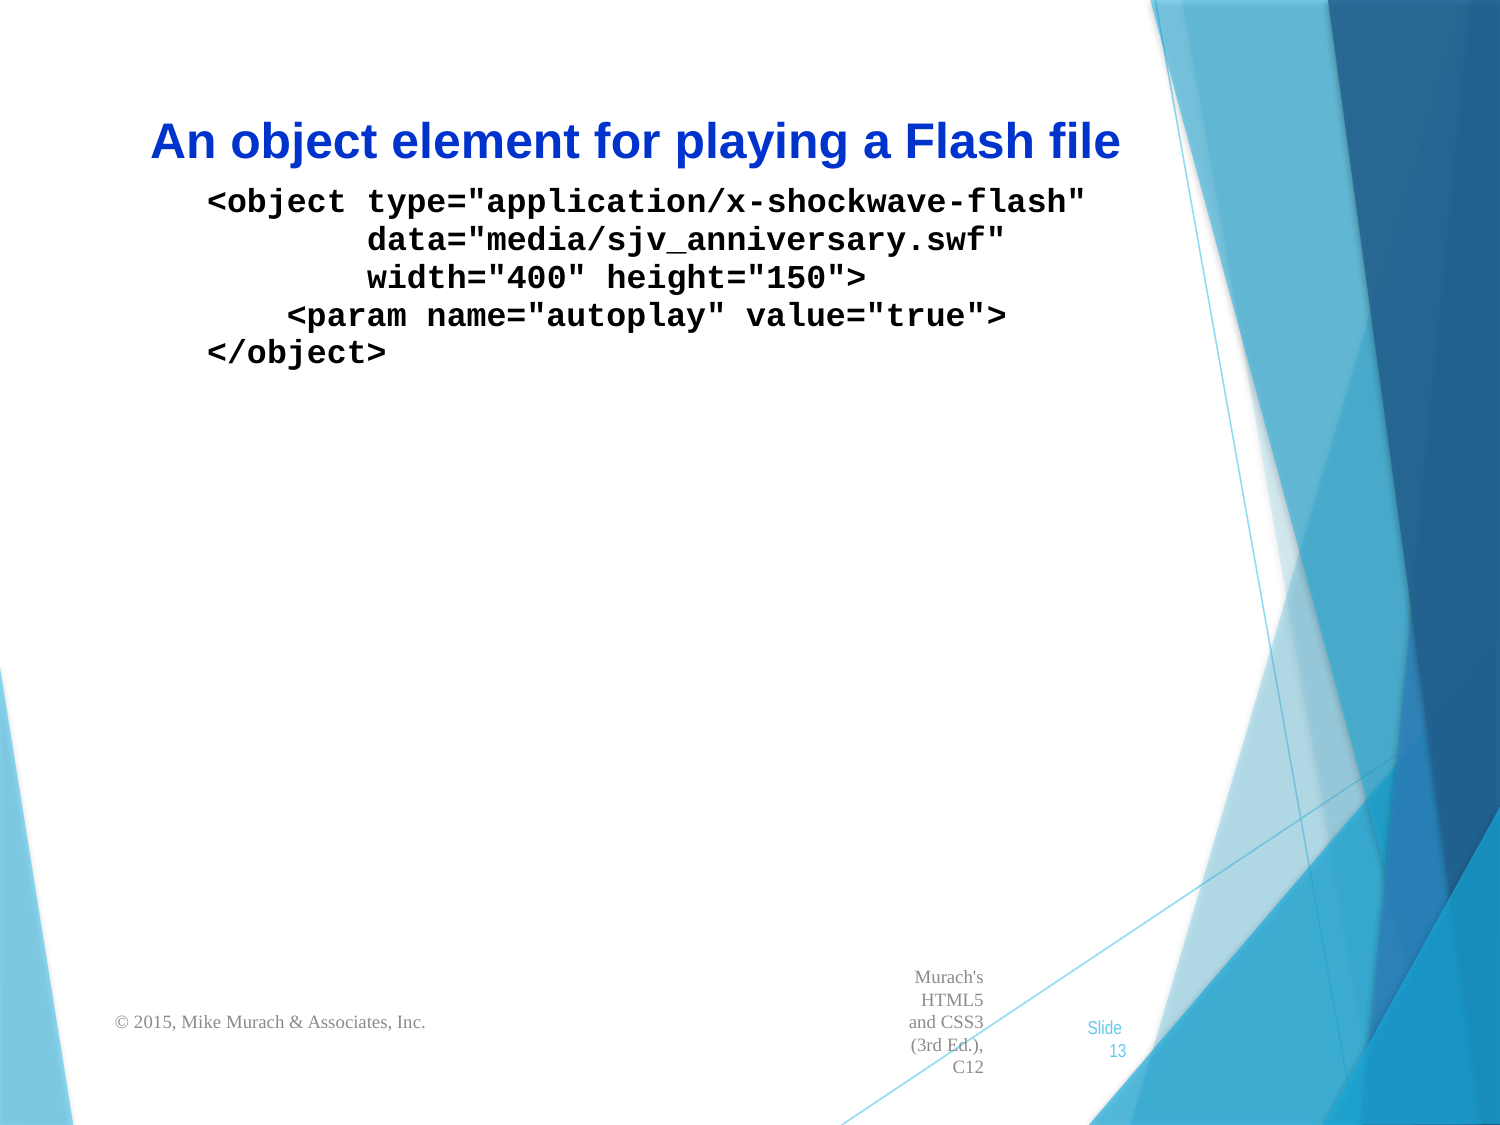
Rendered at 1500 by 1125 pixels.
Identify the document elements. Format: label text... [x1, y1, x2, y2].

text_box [149, 184, 1349, 376]
slide_number Murach's HTML5 and CSS3 (3rd Ed.), C12 [886, 991, 999, 1051]
footer © 2015, Mike Murach & Associates, Inc. [99, 991, 859, 1051]
slide_number Slide 13 [1057, 991, 1142, 1051]
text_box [149, 111, 1349, 183]
